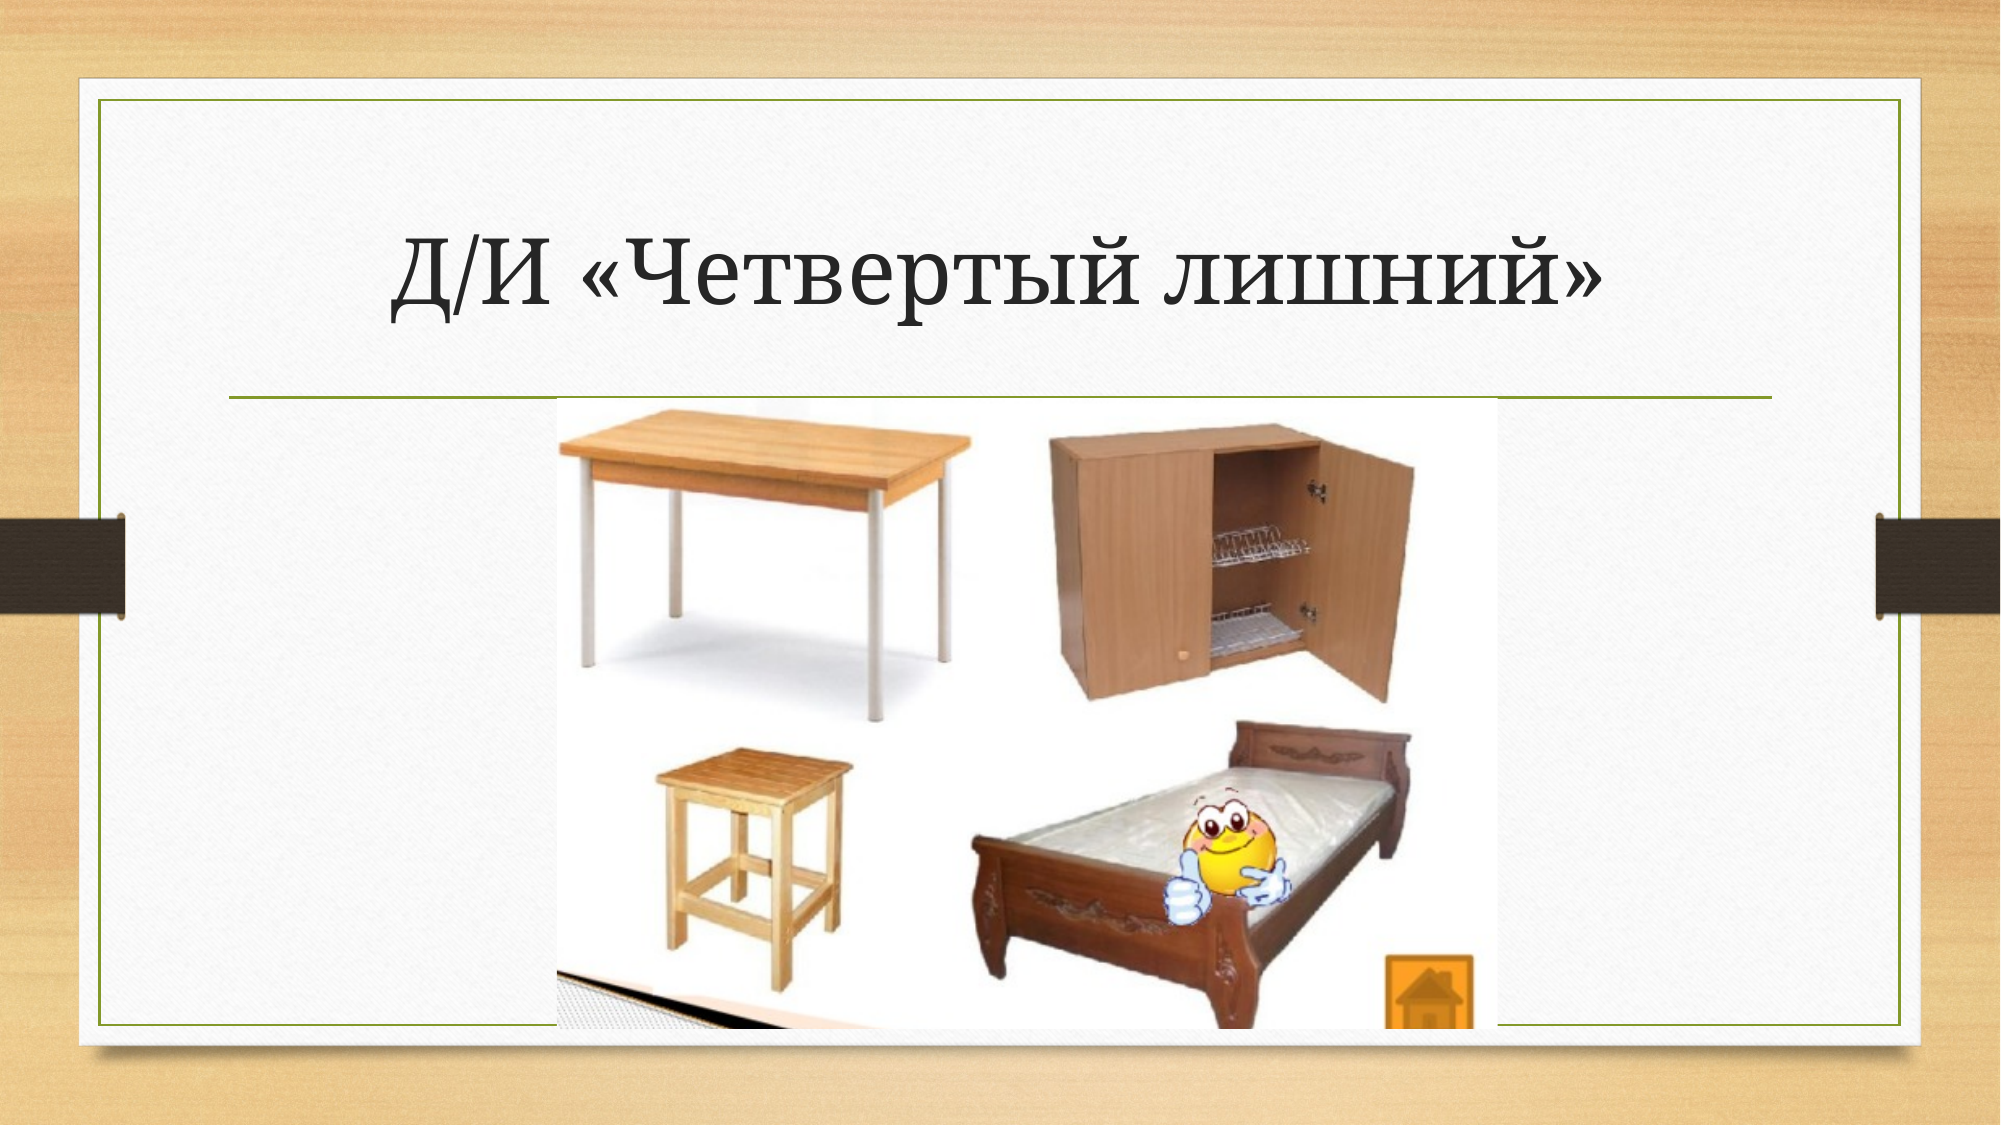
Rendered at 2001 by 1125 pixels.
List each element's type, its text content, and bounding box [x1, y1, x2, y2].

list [556, 398, 1498, 1030]
picture [0, 0, 2001, 1125]
title Д/И «Четвертый лишний» [212, 161, 1788, 375]
